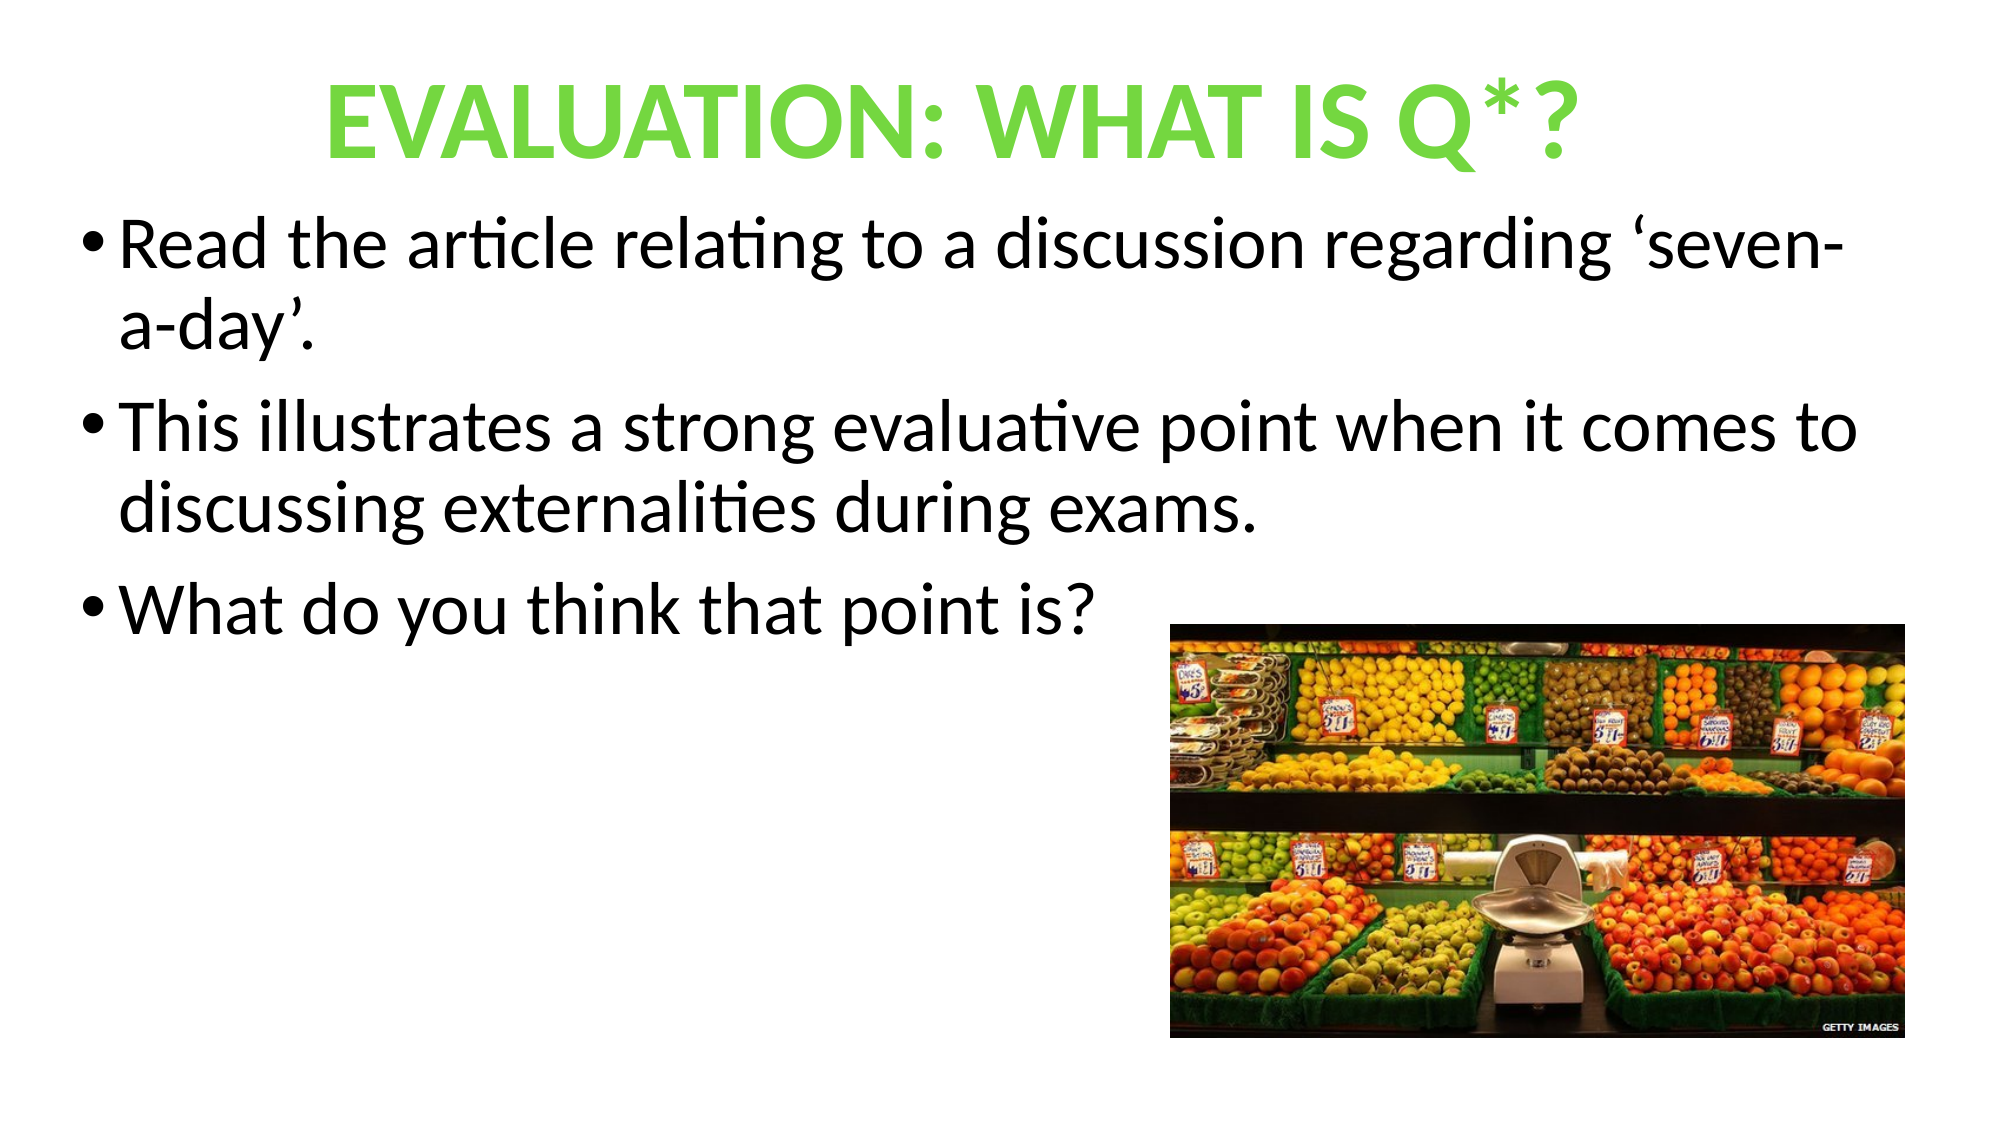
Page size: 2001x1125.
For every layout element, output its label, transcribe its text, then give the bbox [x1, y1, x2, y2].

list Read the article relating to a discussion regarding ‘seven-a-day’. This illustrates a strong evaluative point when it comes to discussing externalities during exams. What do you think that point is? [65, 196, 1903, 911]
text_box EVALUATION: WHAT IS Q*? [188, 38, 1721, 189]
picture [1169, 624, 1905, 1038]
